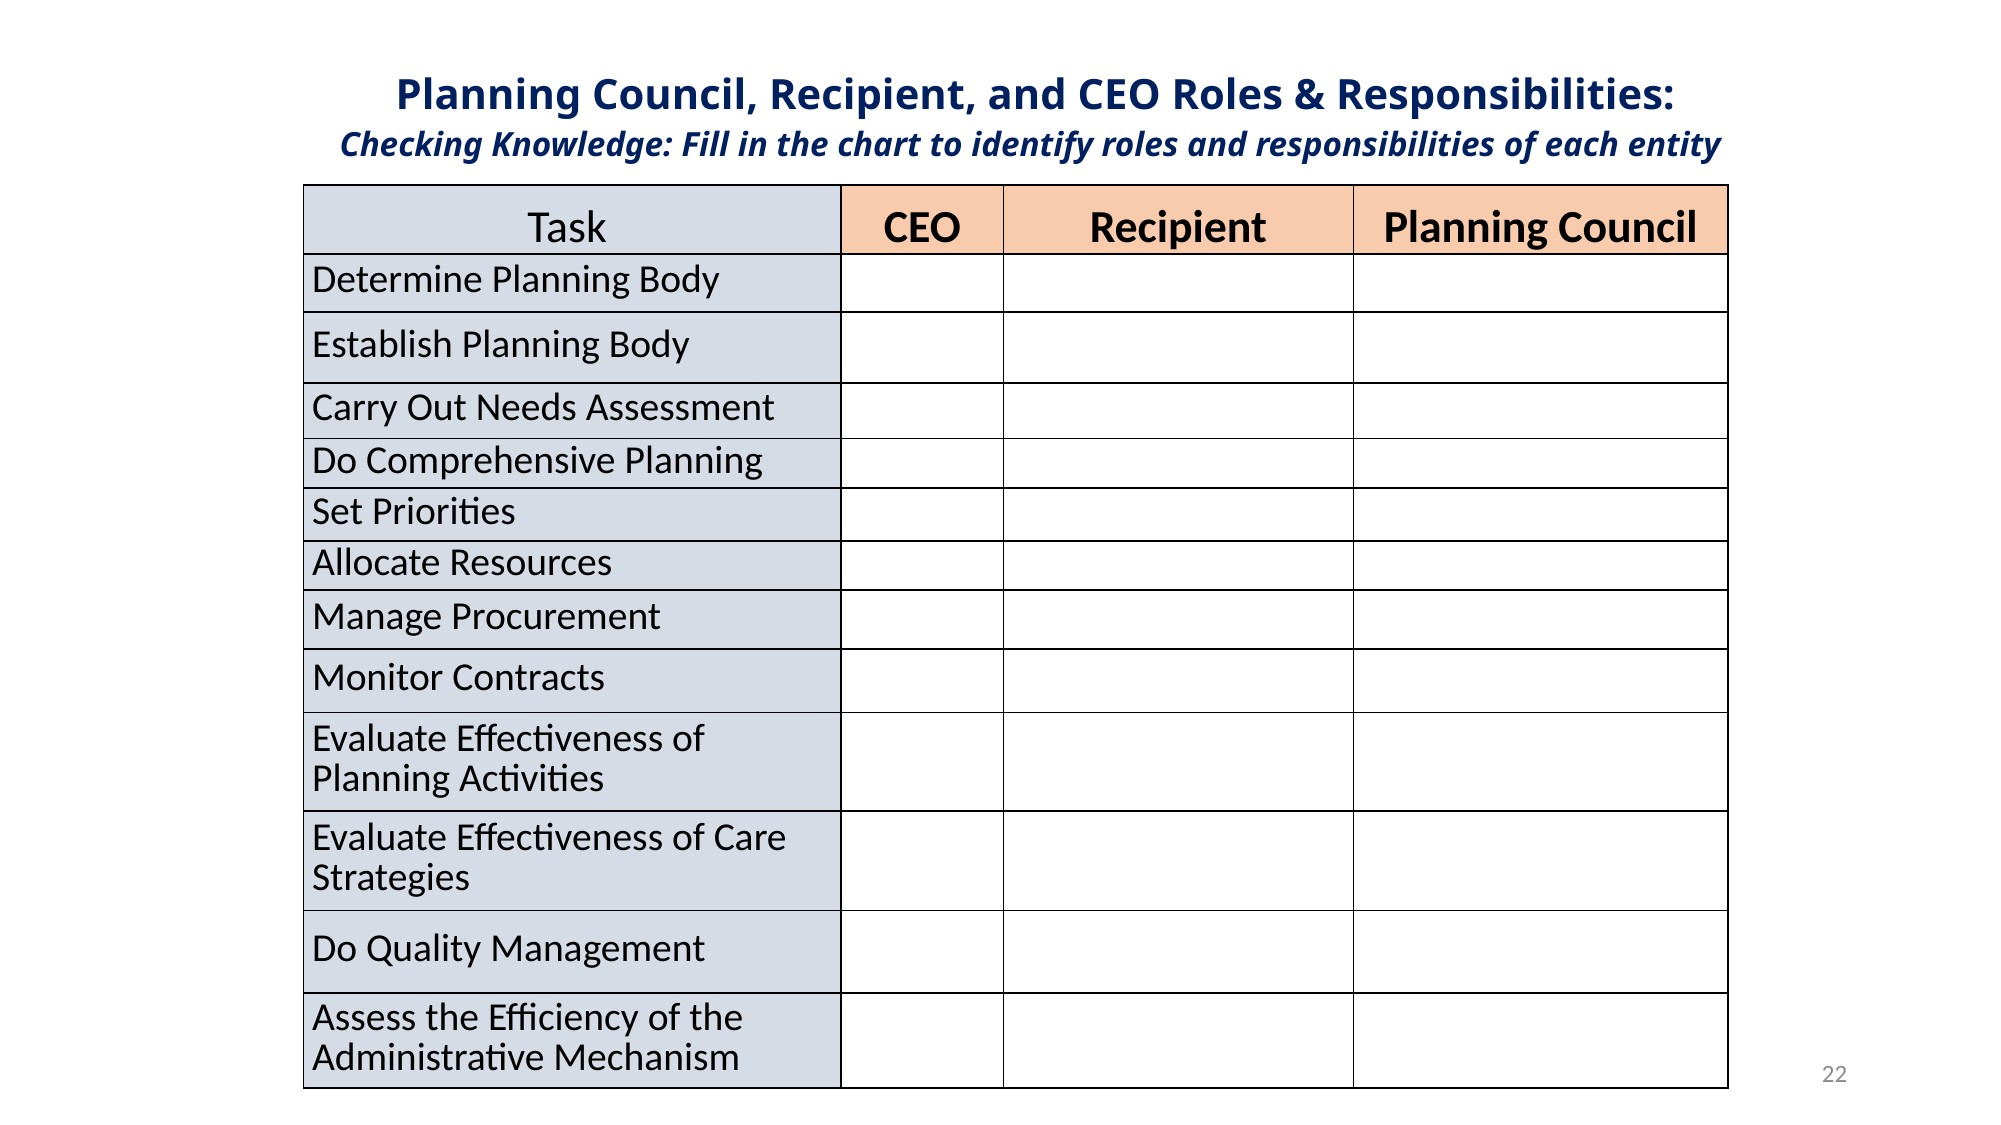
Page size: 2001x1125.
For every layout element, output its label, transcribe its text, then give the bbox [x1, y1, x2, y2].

table_cell [842, 313, 1003, 382]
table_cell [1004, 713, 1353, 810]
table_cell [1354, 994, 1727, 1087]
table_cell Manage Procurement [304, 591, 840, 648]
table_cell Do Comprehensive Planning [304, 439, 840, 487]
table_cell [842, 384, 1003, 438]
table_cell [1354, 542, 1727, 589]
table_cell Evaluate Effectiveness of Planning Activities [304, 713, 840, 810]
table_cell [842, 911, 1003, 992]
table_cell [1354, 650, 1727, 712]
text_box Planning Council, Recipient, and CEO Roles & Responsibilities: Checking Knowledge: Fill in the chart to identify roles and responsibilities of each entity [240, 59, 1831, 165]
table_cell [1354, 812, 1727, 910]
table_cell [1354, 489, 1727, 540]
table_cell [1354, 313, 1727, 382]
table_cell [1354, 591, 1727, 648]
table_cell Establish Planning Body [304, 313, 840, 382]
table_cell Allocate Resources [304, 542, 840, 589]
table_cell Monitor Contracts [304, 650, 840, 712]
table_cell [842, 713, 1003, 810]
slide_number 22 [1412, 1042, 1863, 1103]
table_cell [1004, 994, 1353, 1087]
table_cell Evaluate Effectiveness of Care Strategies [304, 812, 840, 910]
table_cell [842, 994, 1003, 1087]
table_cell Set Priorities [304, 489, 840, 540]
table_cell [1354, 713, 1727, 810]
table_cell Do Quality Management [304, 911, 840, 992]
table_cell Carry Out Needs Assessment [304, 384, 840, 438]
table_cell Determine Planning Body [304, 255, 840, 311]
table_cell [1004, 255, 1353, 311]
table_cell [1354, 255, 1727, 311]
table_cell [842, 650, 1003, 712]
table_cell [1004, 542, 1353, 589]
table_cell [1004, 384, 1353, 438]
table_cell [1004, 650, 1353, 712]
table_cell [1004, 812, 1353, 910]
table_header CEO [842, 186, 1003, 253]
table_cell [842, 489, 1003, 540]
table_cell [842, 439, 1003, 487]
table_cell [842, 591, 1003, 648]
table_cell [842, 255, 1003, 311]
table_cell [1354, 439, 1727, 487]
table_cell [1004, 591, 1353, 648]
table_cell [1004, 313, 1353, 382]
table_cell [842, 812, 1003, 910]
table_cell [842, 542, 1003, 589]
table_cell [1354, 384, 1727, 438]
table_cell Assess the Efficiency of the Administrative Mechanism [304, 994, 840, 1087]
table_cell [1004, 911, 1353, 992]
table_header Planning Council [1354, 186, 1727, 253]
table_header Task [304, 186, 840, 253]
table_header Recipient [1004, 186, 1353, 253]
table_cell [1004, 489, 1353, 540]
title [137, 59, 1863, 278]
table_cell [1354, 911, 1727, 992]
table_cell [1004, 439, 1353, 487]
